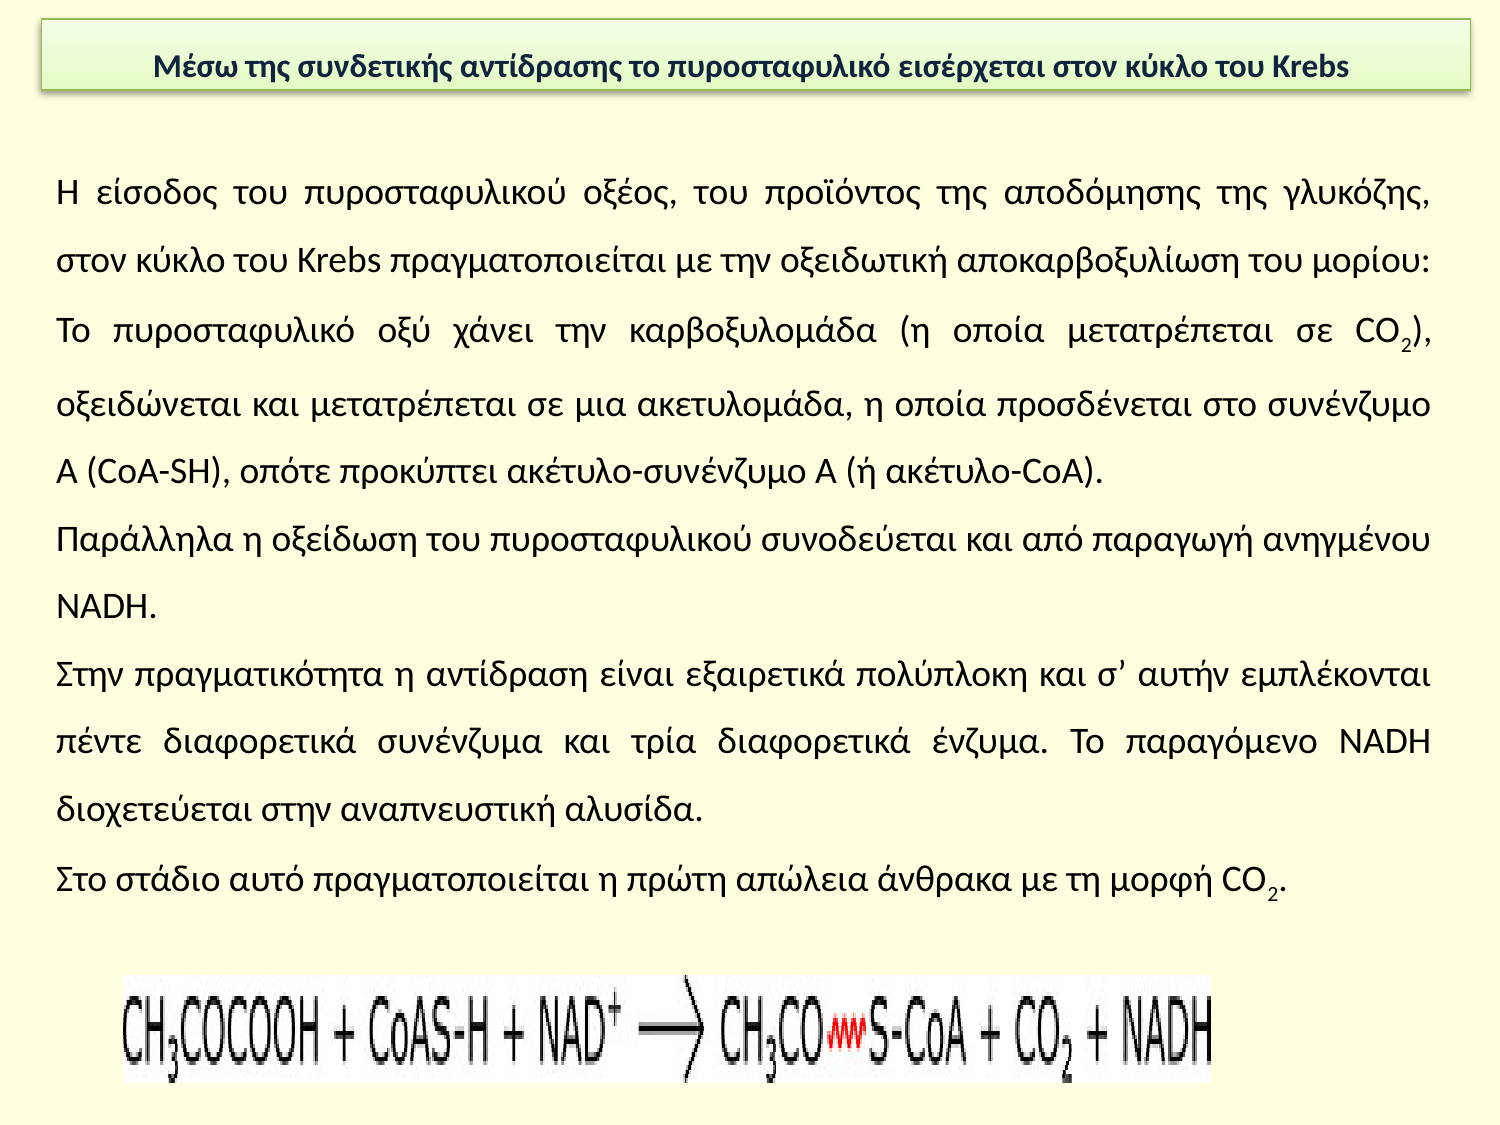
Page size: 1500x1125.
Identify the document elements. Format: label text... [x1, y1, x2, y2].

picture [123, 975, 1211, 1083]
title Μέσω της συνδετικής αντίδρασης το πυροσταφυλικό εισέρχεται στον κύκλο του Krebs [41, 18, 1471, 91]
text_box Η είσοδος του πυροσταφυλικού οξέος, του προϊόντος της αποδόμησης της γλυκόζης, στον κύκλο του Krebs πραγματοποιείται με την οξειδωτική αποκαρβοξυλίωση του μορίου: Το πυροσταφυλικό οξύ χάνει την καρβοξυλομάδα (η οποία μετατρέπεται σε CO2), οξειδώνεται και μετατρέπεται σε μια ακετυλομάδα, η οποία προσδένεται στο συνένζυμο Α (CoA-SH), οπότε προκύπτει ακέτυλο-συνένζυμο Α (ή ακέτυλο-CoA). Παράλληλα η οξείδωση του πυροσταφυλικού συνοδεύεται και από παραγωγή ανηγμένου NADH. Στην πραγματικότητα η αντίδραση είναι εξαιρετικά πολύπλοκη και σ’ αυτήν εμπλέκονται πέντε διαφορετικά συνένζυμα και τρία διαφορετικά ένζυμα. Το παραγόμενο NADH διοχετεύεται στην αναπνευστική αλυσίδα. Στο στάδιο αυτό πραγματοποιείται η πρώτη απώλεια άνθρακα με τη μορφή CO2. [41, 137, 1447, 958]
